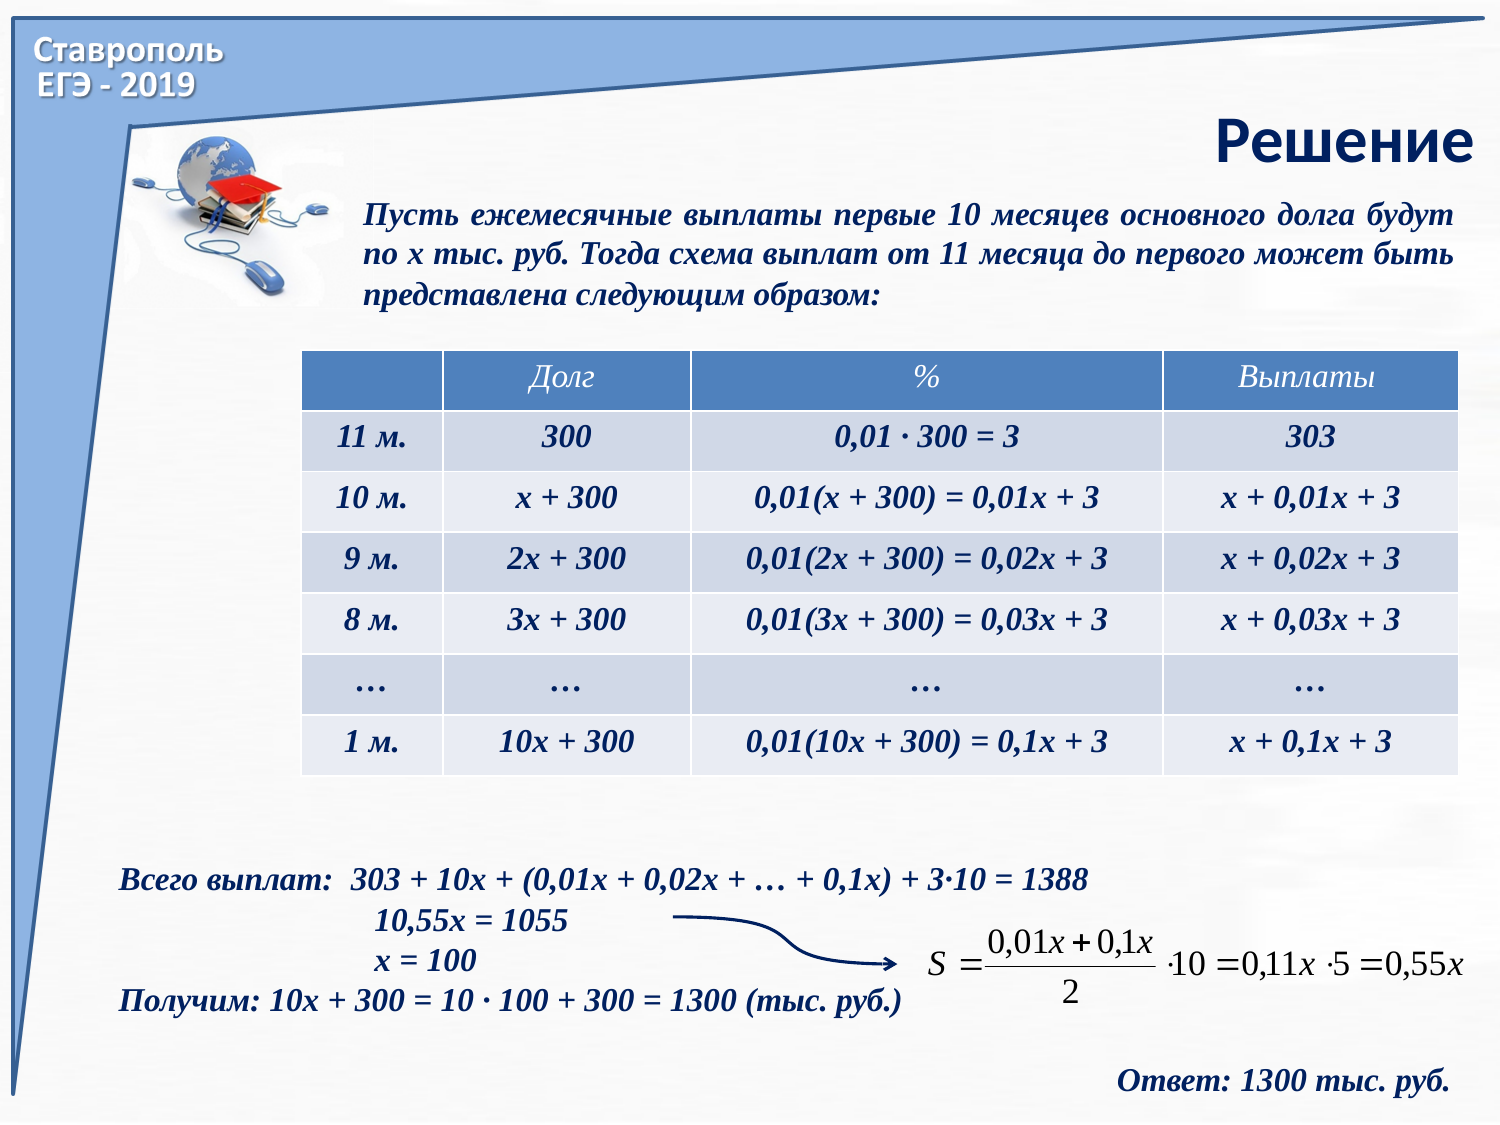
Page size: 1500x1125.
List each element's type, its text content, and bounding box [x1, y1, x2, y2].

table_header Долг [444, 351, 690, 410]
table_header % [692, 351, 1162, 410]
table_cell … [1164, 655, 1458, 714]
text_box Всего выплат: 303 + 10х + (0,01х + 0,02х + … + 0,1х) + 3∙10 = 1388 10,55х = 1055 х = 100 Получим: 10х + 300 = 10 ∙ 100 + 300 = 1300 (тыс. руб.) Ответ: 1300 тыс. руб. [103, 845, 1467, 1106]
table_cell 1 м. [302, 716, 442, 775]
table_cell … [444, 655, 690, 714]
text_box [921, 918, 1471, 1012]
table_cell 2х + 300 [444, 533, 690, 592]
table_cell 9 м. [302, 533, 442, 592]
table_cell … [302, 655, 442, 714]
table_cell х + 0,03х + 3 [1164, 594, 1458, 653]
table_cell 8 м. [302, 594, 442, 653]
table_cell х + 0,02х + 3 [1164, 533, 1458, 592]
table_cell х + 0,1х + 3 [1164, 716, 1458, 775]
table_cell 300 [444, 412, 690, 471]
table_cell … [692, 655, 1162, 714]
table_cell х + 300 [444, 472, 690, 531]
table_cell 10х + 300 [444, 716, 690, 775]
table_cell 11 м. [302, 412, 442, 471]
table_cell 0,01 ∙ 300 = 3 [692, 412, 1162, 471]
table_cell 0,01(х + 300) = 0,01х + 3 [692, 472, 1162, 531]
table_cell 0,01(2х + 300) = 0,02х + 3 [692, 533, 1162, 592]
table_header [302, 351, 442, 410]
table_cell 303 [1164, 412, 1458, 471]
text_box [672, 916, 898, 965]
table_header Выплаты [1164, 351, 1458, 410]
text_box Решение [1200, 88, 1491, 184]
table_cell 10 м. [302, 472, 442, 531]
table_cell 3х + 300 [444, 594, 690, 653]
table_cell 0,01(10х + 300) = 0,1х + 3 [692, 716, 1162, 775]
text_box Пусть ежемесячные выплаты первые 10 месяцев основного долга будут по х тыс. руб. Тогда схема выплат от 11 месяца до первого может быть представлена следующим образом: [348, 184, 1471, 319]
picture [0, 0, 1500, 1125]
table_cell х + 0,01х + 3 [1164, 472, 1458, 531]
table_cell 0,01(3х + 300) = 0,03х + 3 [692, 594, 1162, 653]
